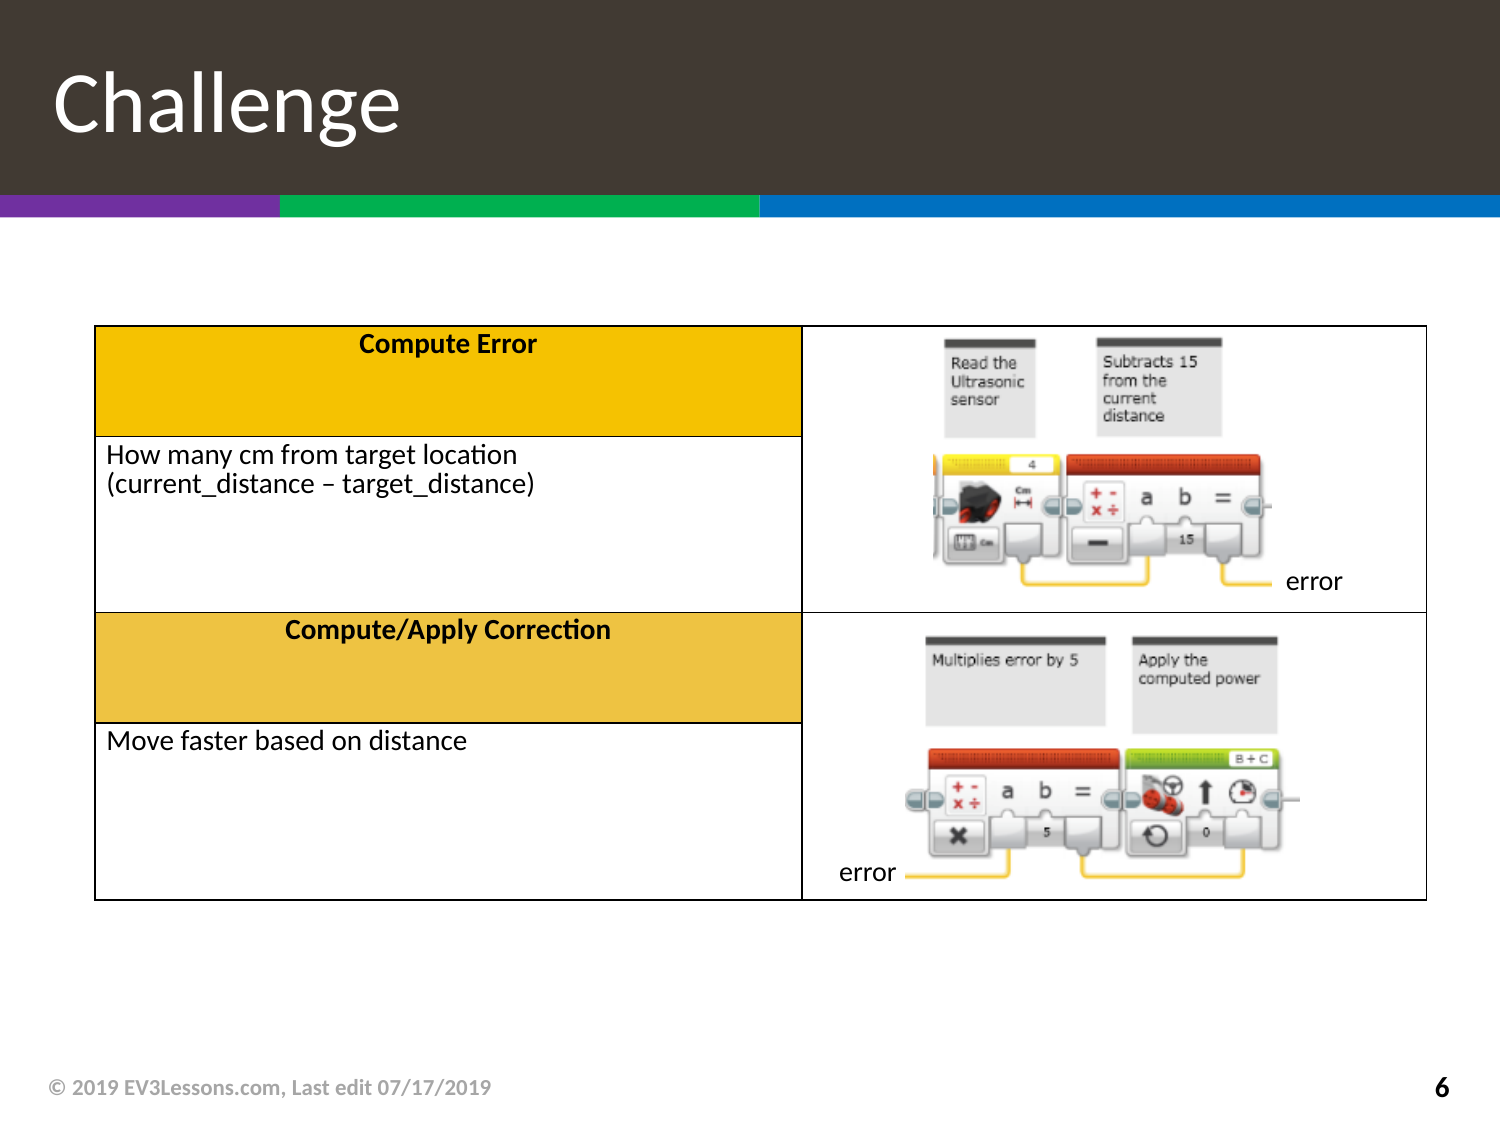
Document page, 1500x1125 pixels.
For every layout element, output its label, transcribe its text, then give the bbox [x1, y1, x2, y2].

table_cell Compute/Apply Correction [96, 613, 801, 722]
text_box error [824, 846, 893, 895]
table_cell [803, 613, 1426, 899]
table_cell How many cm from target location (current_distance – target_distance) [96, 437, 801, 612]
slide_number 6 [1361, 1056, 1465, 1116]
footer © 2019 EV3Lessons.com, Last edit 07/17/2019 [32, 1055, 1038, 1116]
picture [904, 622, 1300, 890]
table_header Compute Error [96, 327, 801, 436]
table_cell Move faster based on distance [96, 724, 801, 899]
table_header [803, 327, 1426, 612]
title Challenge [0, 0, 1500, 195]
text_box error [1276, 555, 1393, 604]
picture [933, 329, 1272, 597]
